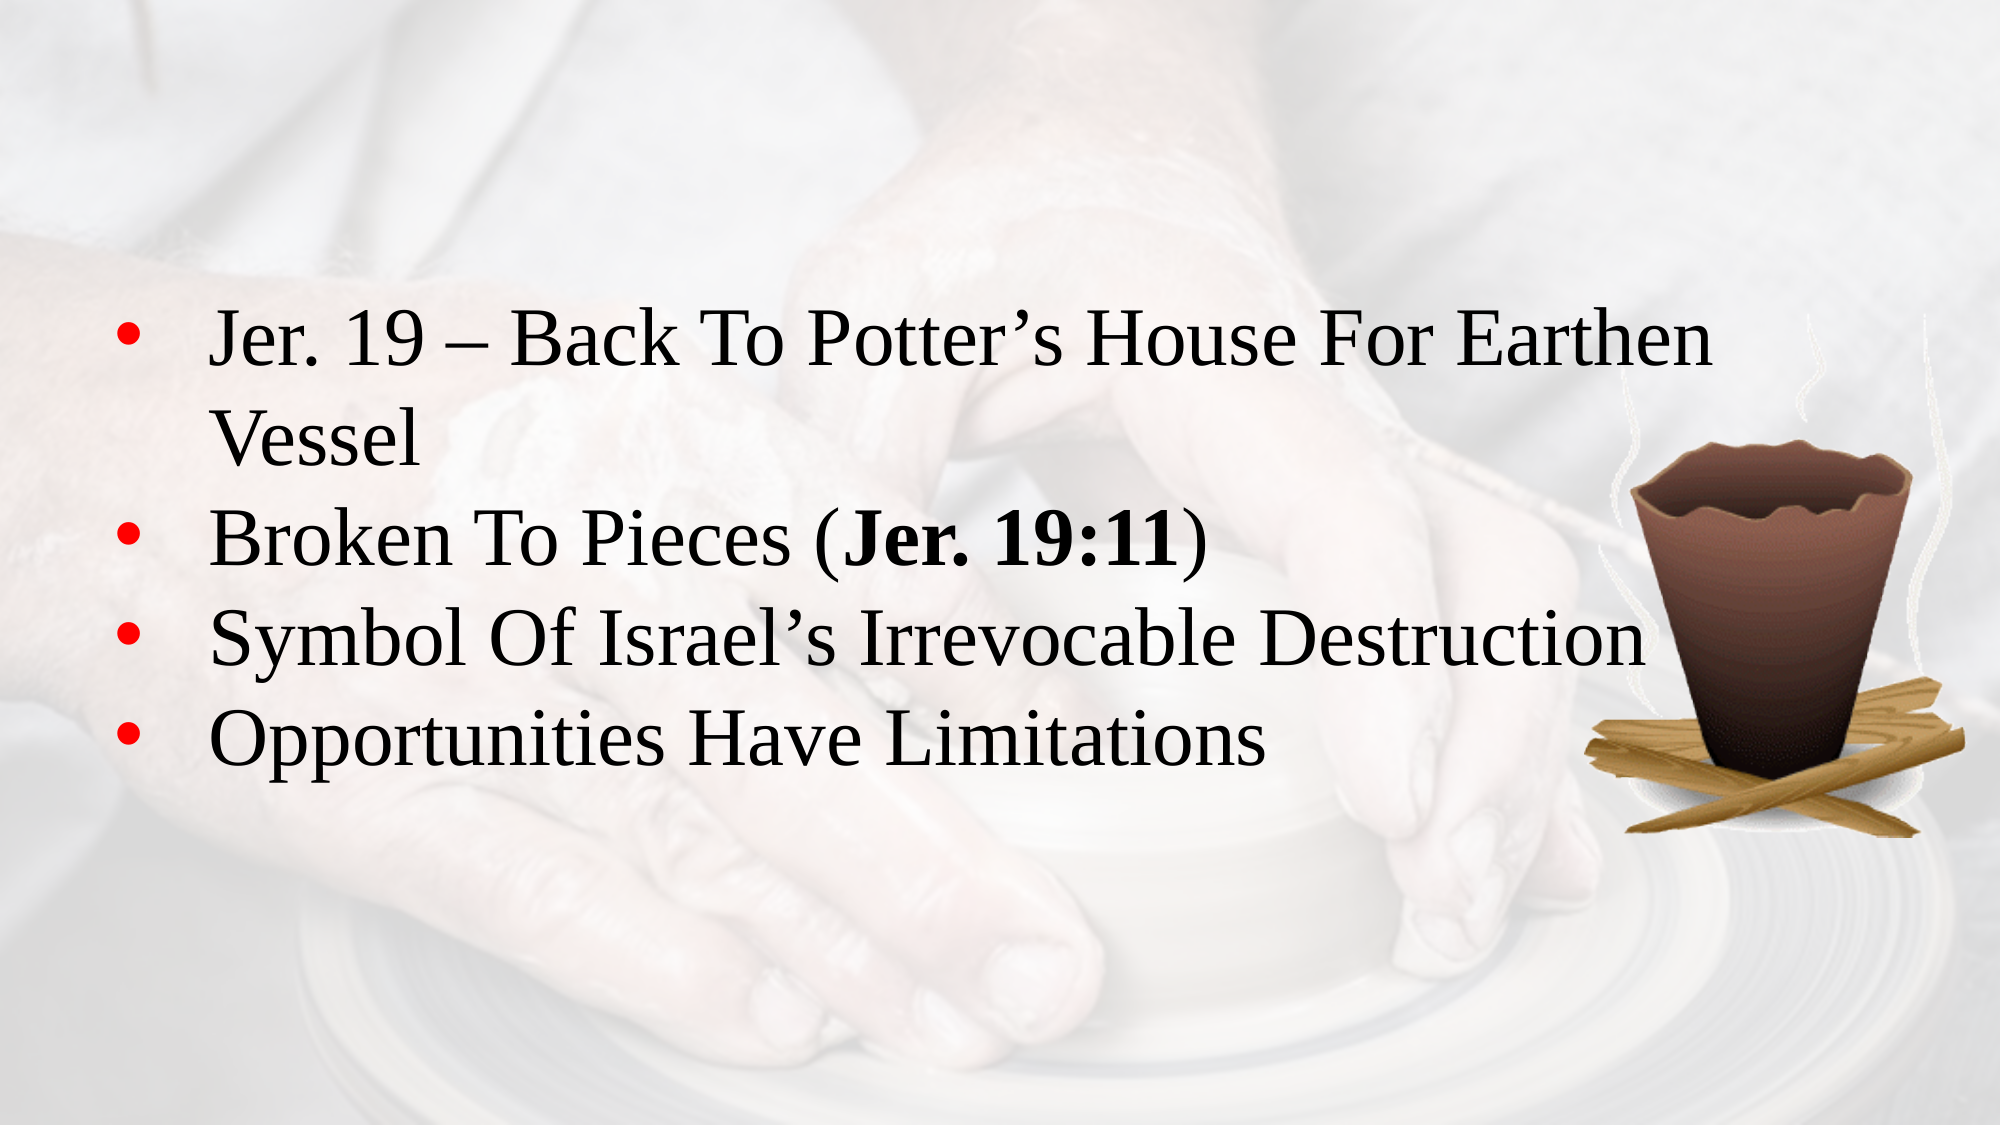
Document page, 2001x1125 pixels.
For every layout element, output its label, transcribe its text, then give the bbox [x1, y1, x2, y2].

picture [1584, 303, 1975, 838]
text_box Jer. 19 – Back To Potter’s House For Earthen Vessel Broken To Pieces (Jer. 19:11) Symbol Of Israel’s Irrevocable Destruction Opportunities Have Limitations [99, 275, 1900, 790]
